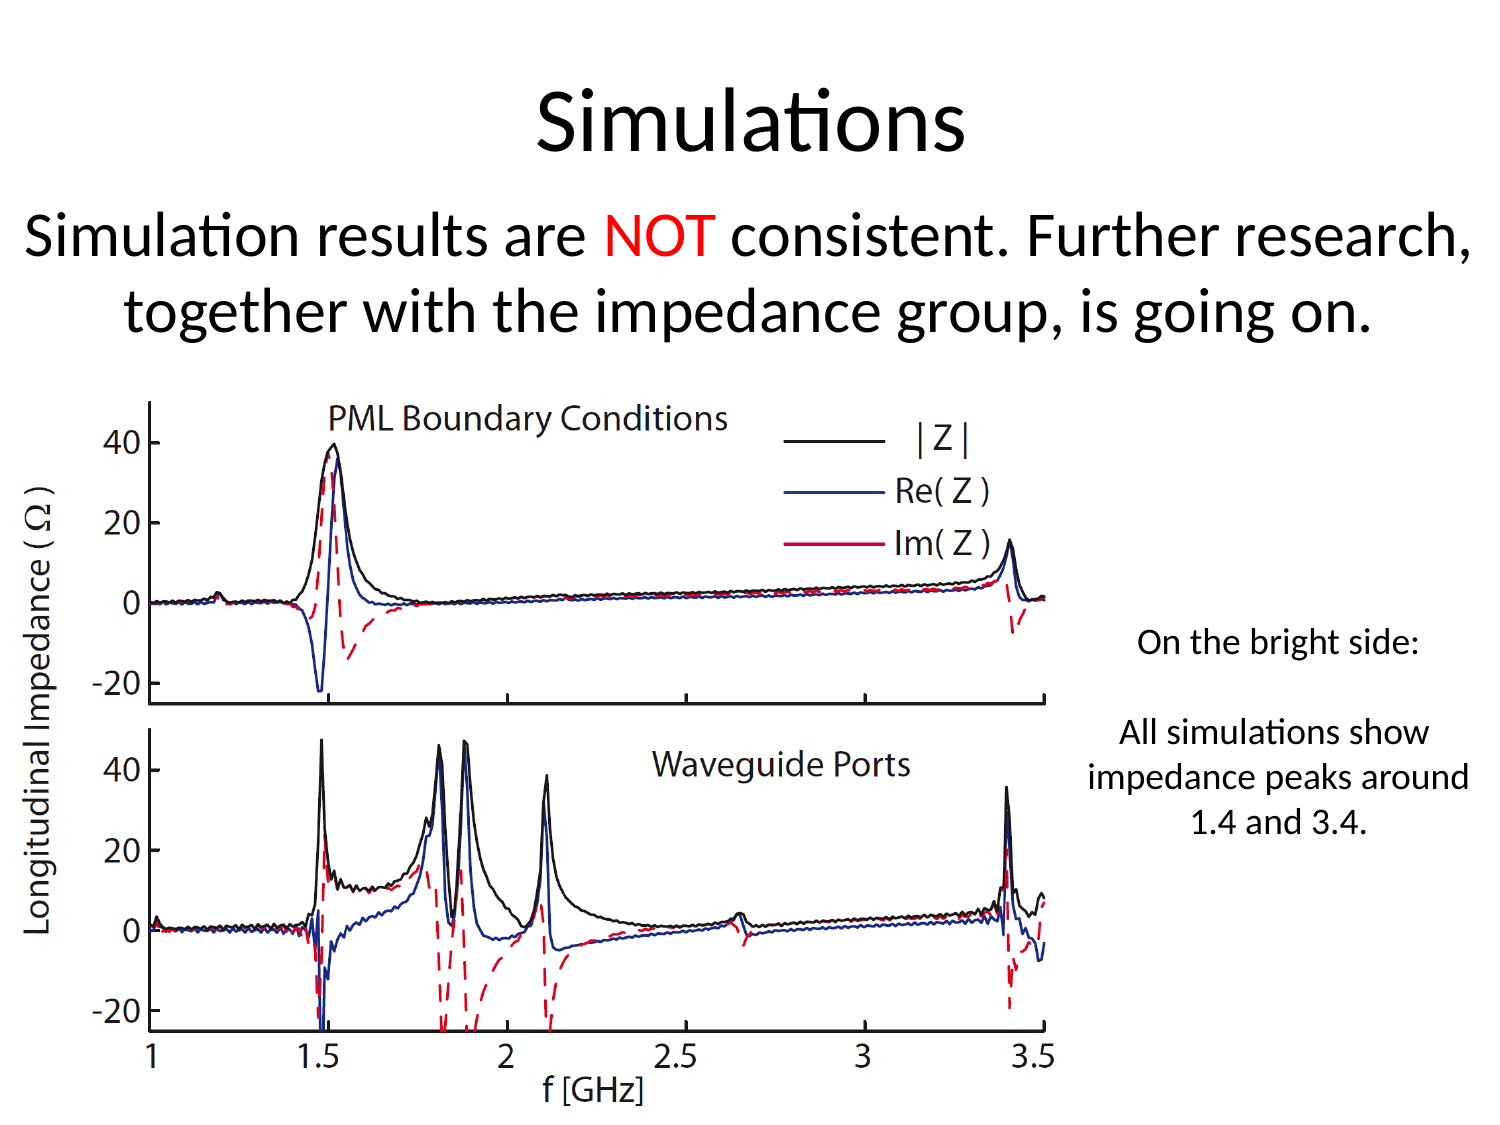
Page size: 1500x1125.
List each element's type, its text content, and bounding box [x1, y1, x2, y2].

text_box On the bright side: All simulations show impedance peaks around 1.4 and 3.4. [1063, 609, 1500, 850]
list Simulation results are NOT consistent. Further research, together with the impedance group, is going on. [0, 184, 1500, 362]
picture [17, 396, 1059, 1108]
title Simulations [76, 20, 1427, 184]
